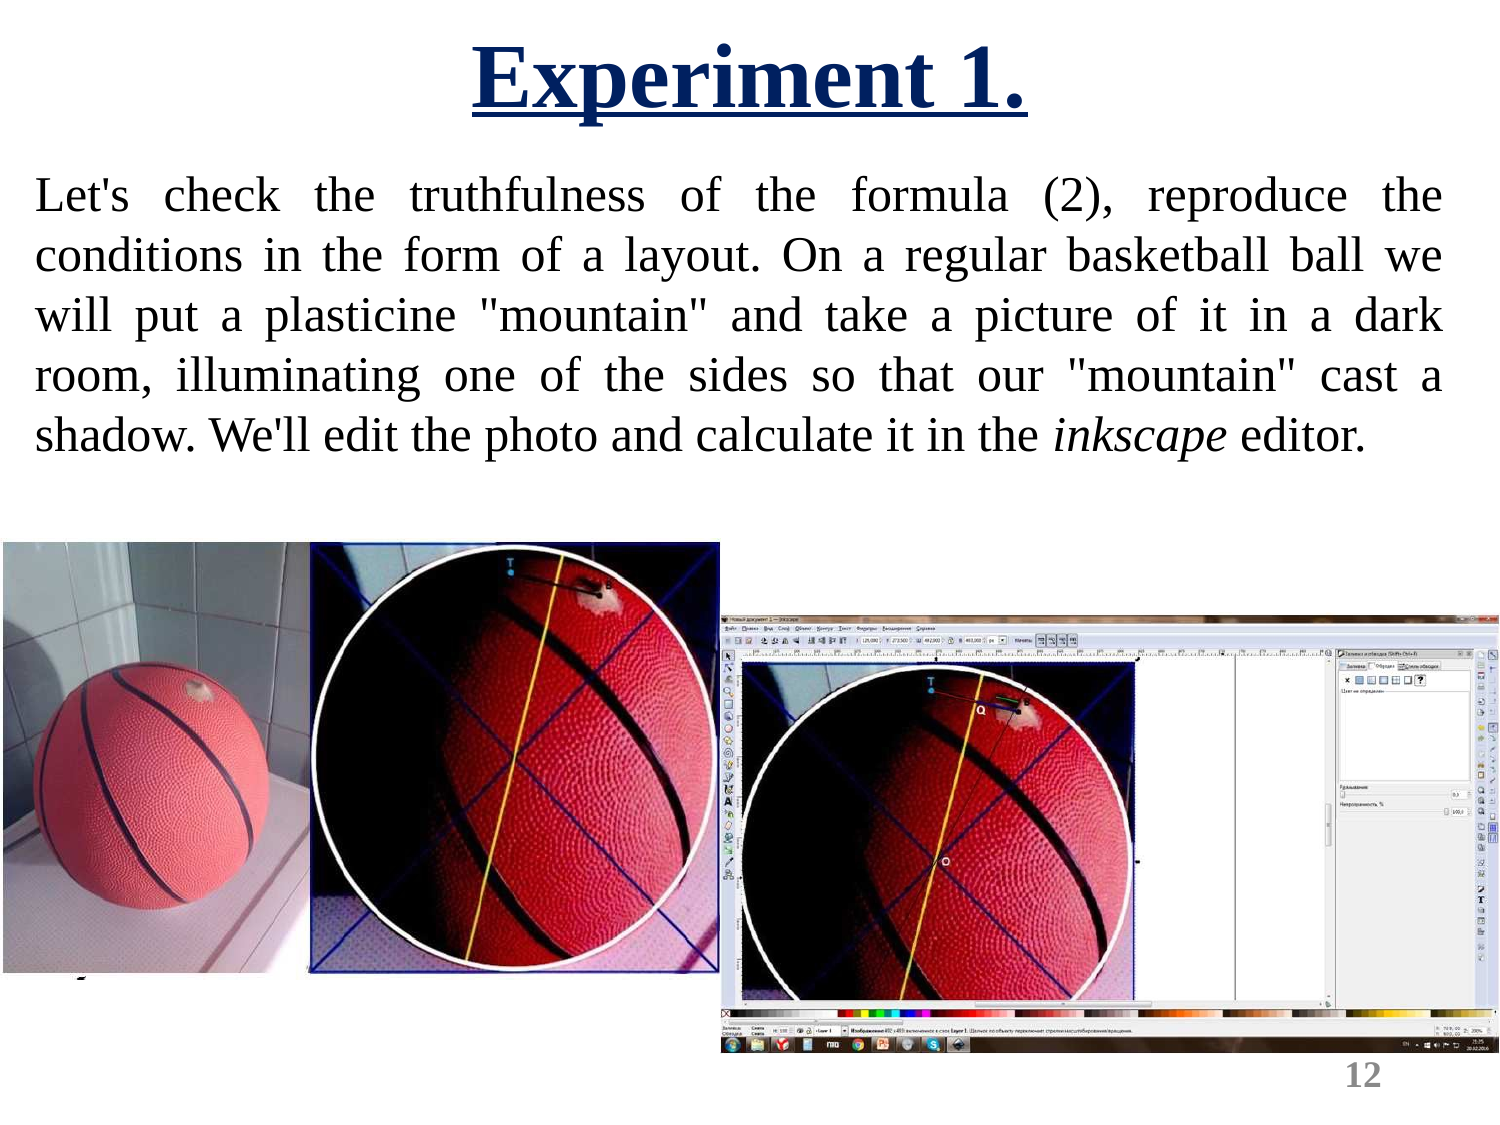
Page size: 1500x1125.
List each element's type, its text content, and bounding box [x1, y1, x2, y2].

picture [0, 538, 1500, 1054]
text_box Let's check the truthfulness of the formula (2), reproduce the conditions in the form of a layout. On a regular basketball ball we will put a plasticine "mountain" and take a picture of it in a dark room, illuminating one of the sides so that our "mountain" cast a shadow. We'll edit the photo and calculate it in the inkscape editor. [19, 153, 1459, 469]
text_box Experiment 1. [103, 7, 1397, 126]
slide_number 12 [1059, 1054, 1397, 1103]
